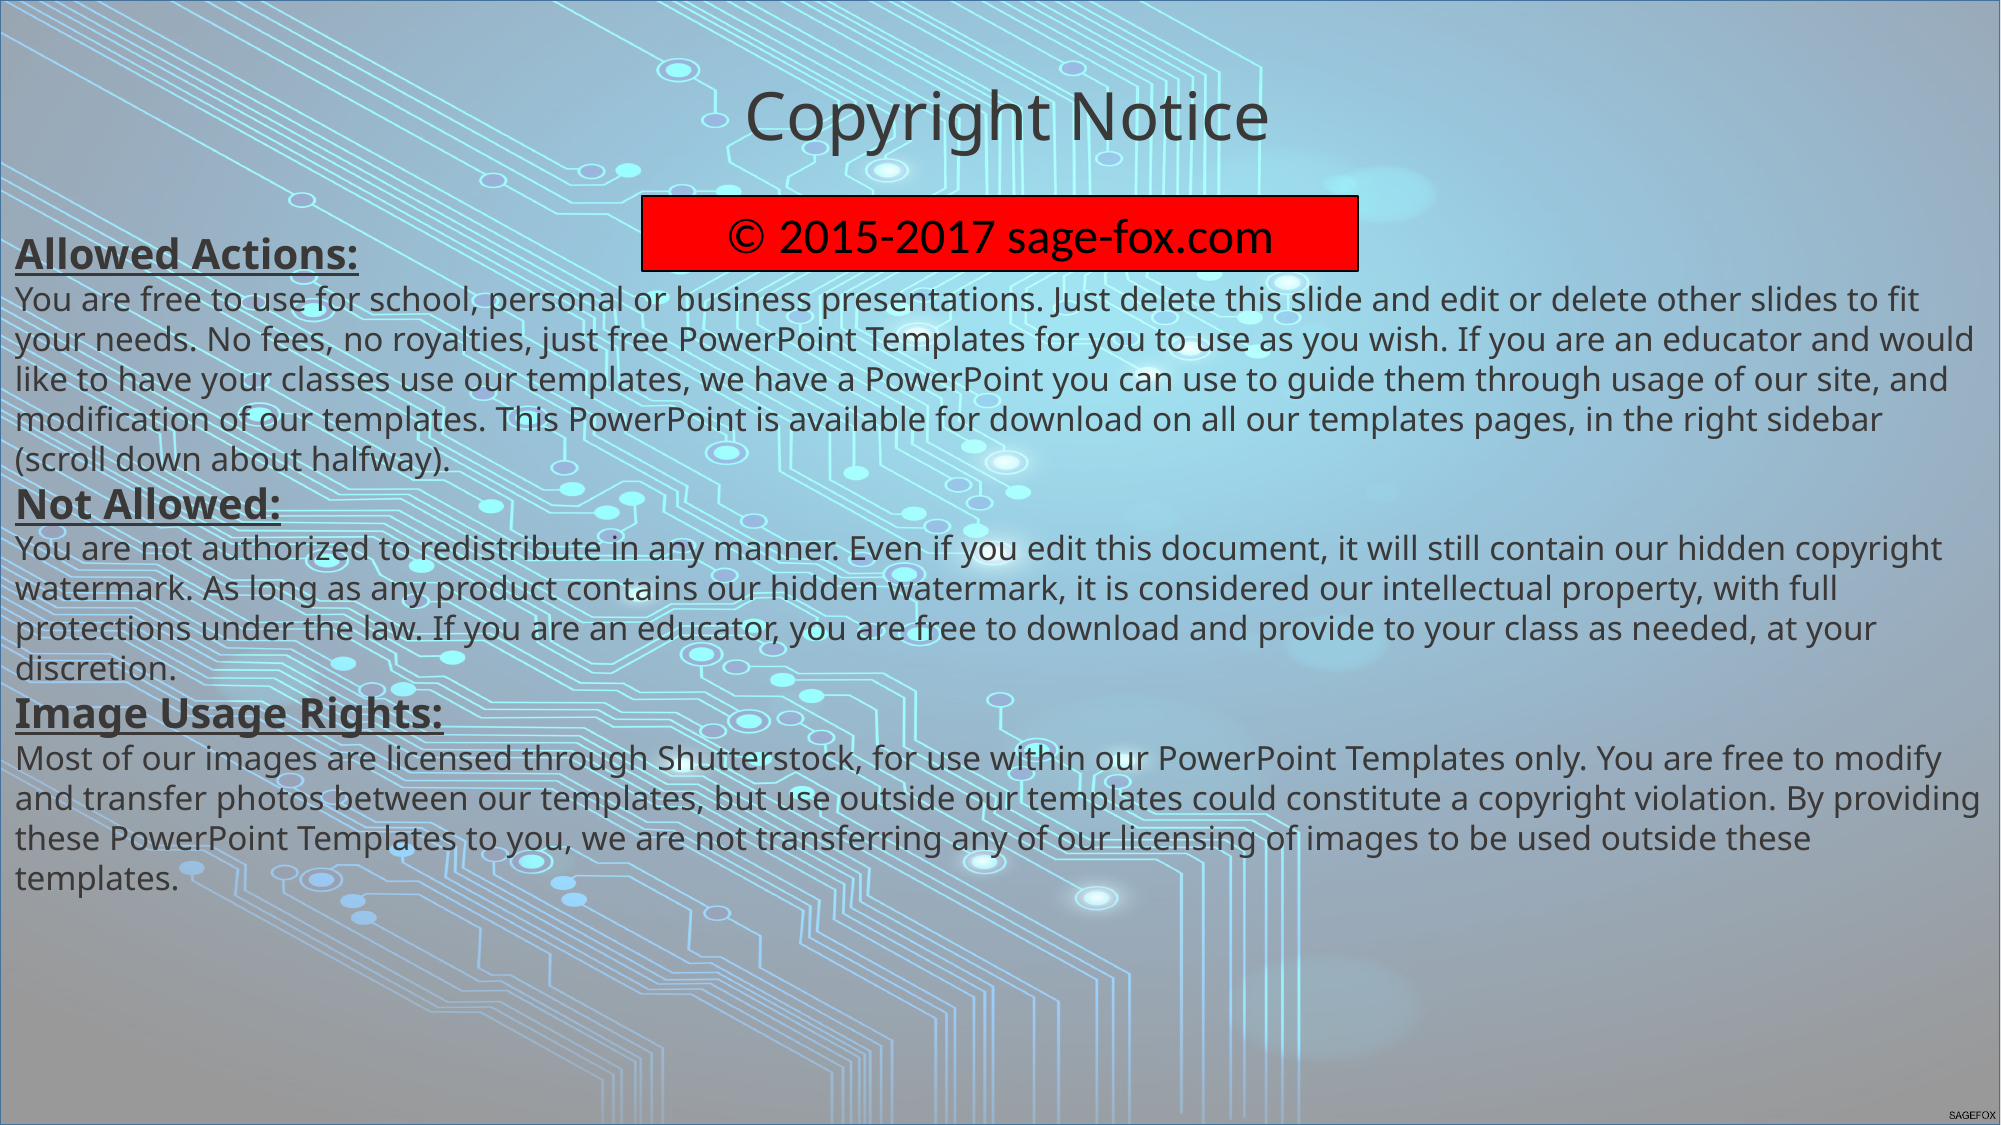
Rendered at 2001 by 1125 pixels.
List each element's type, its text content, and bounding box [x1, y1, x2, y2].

text_box © 2015-2017 sage-fox.com [641, 196, 1358, 272]
text_box Allowed Actions: You are free to use for school, personal or business presentations. Just delete this slide and edit or delete other slides to fit your needs. No fees, no royalties, just free PowerPoint Templates for you to use as you wish. If you are an educator and would like to have your classes use our templates, we have a PowerPoint you can use to guide them through usage of our site, and modification of our templates. This PowerPoint is available for download on all our templates pages, in the right sidebar (scroll down about halfway). Not Allowed: You are not authorized to redistribute in any manner. Even if you edit this document, it will still contain our hidden copyright watermark. As long as any product contains our hidden watermark, it is considered our intellectual property, with full protections under the law. If you are an educator, you are free to download and provide to your class as needed, at your discretion. Image Usage Rights: Most of our images are licensed through Shutterstock, for use within our PowerPoint Templates only. You are free to modify and transfer photos between our templates, but use outside our templates could constitute a copyright violation. By providing these PowerPoint Templates to you, we are not transferring any of our licensing of images to be used outside these templates. [0, 0, 2000, 1125]
title Copyright Notice [493, 60, 1524, 178]
